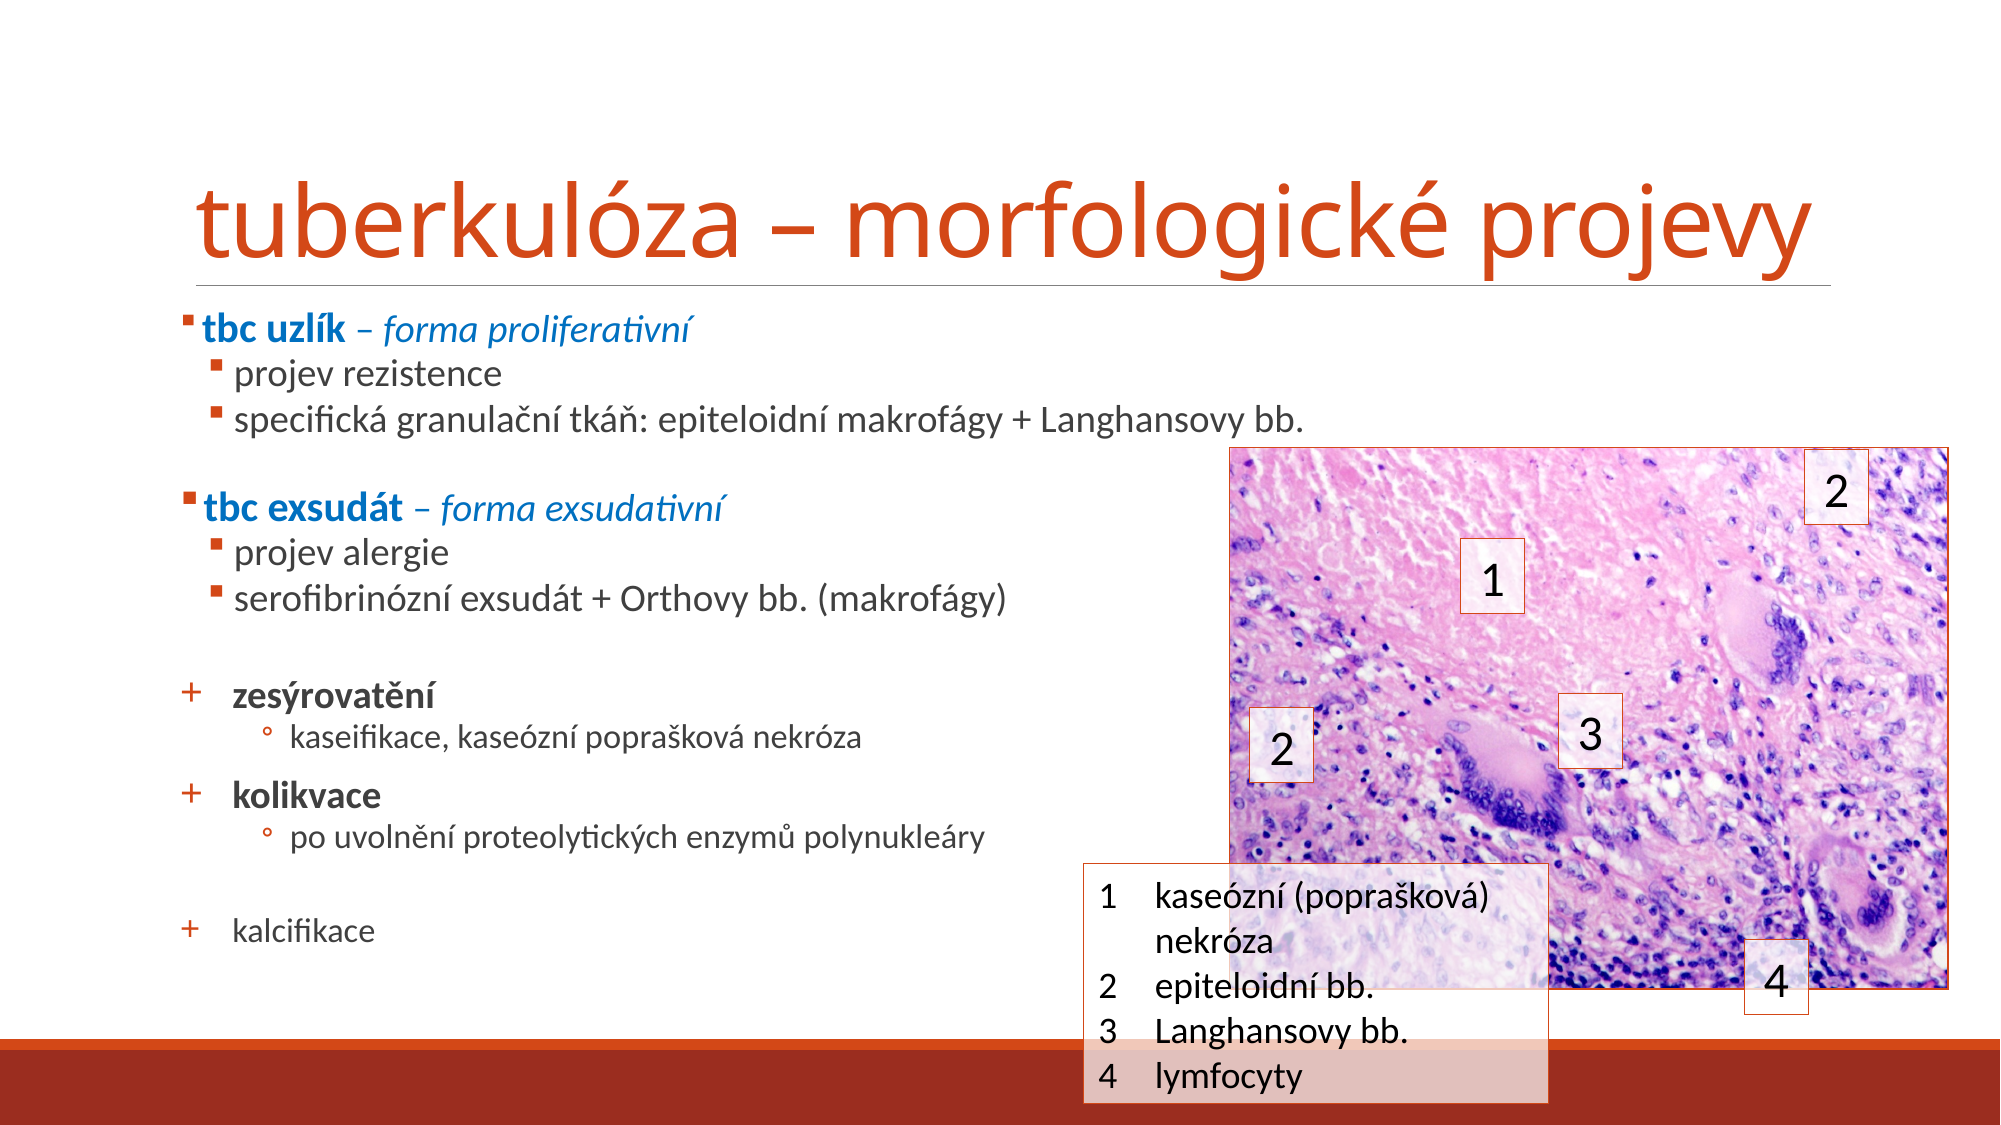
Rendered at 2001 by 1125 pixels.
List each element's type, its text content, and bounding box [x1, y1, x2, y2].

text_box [1083, 447, 1948, 1107]
title tuberkulóza – morfologické projevy [180, 47, 1830, 285]
list tbc uzlík – forma proliferativní projev rezistence specifická granulační tkáň: epiteloidní makrofágy + Langhansovy bb. tbc exsudát – forma exsudativní projev alergie serofibrinózní exsudát + Orthovy bb. (makrofágy) zesýrovatění kaseifikace, kaseózní poprašková nekróza kolikvace po uvolnění proteolytických enzymů polynukleáry kalcifikace [180, 302, 1830, 963]
